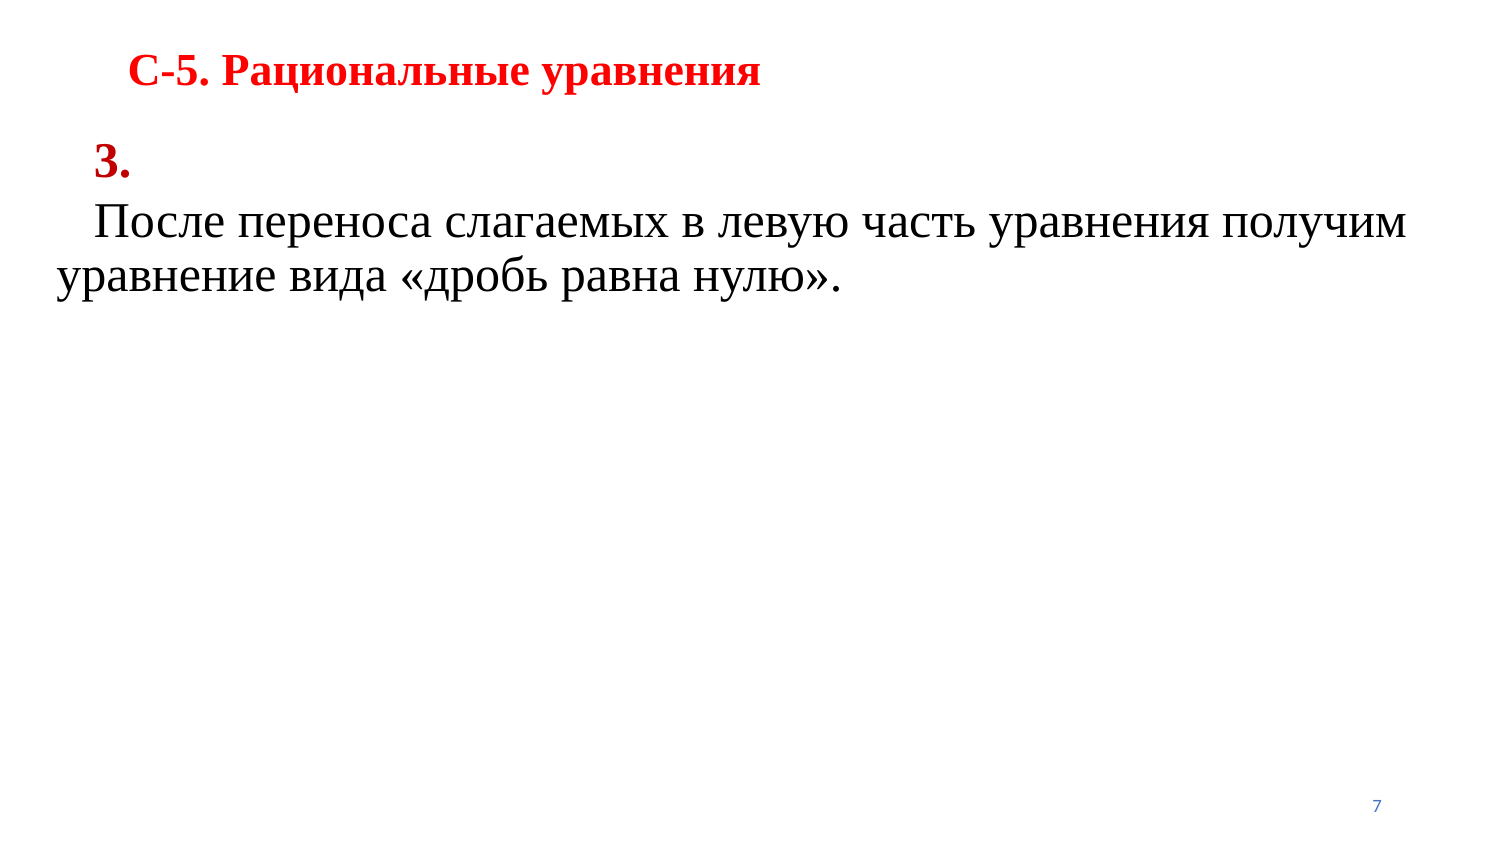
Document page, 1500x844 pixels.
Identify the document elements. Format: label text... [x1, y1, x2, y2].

title С-5. Рациональные уравнения [112, 32, 1376, 103]
slide_number 7 [1059, 782, 1397, 827]
